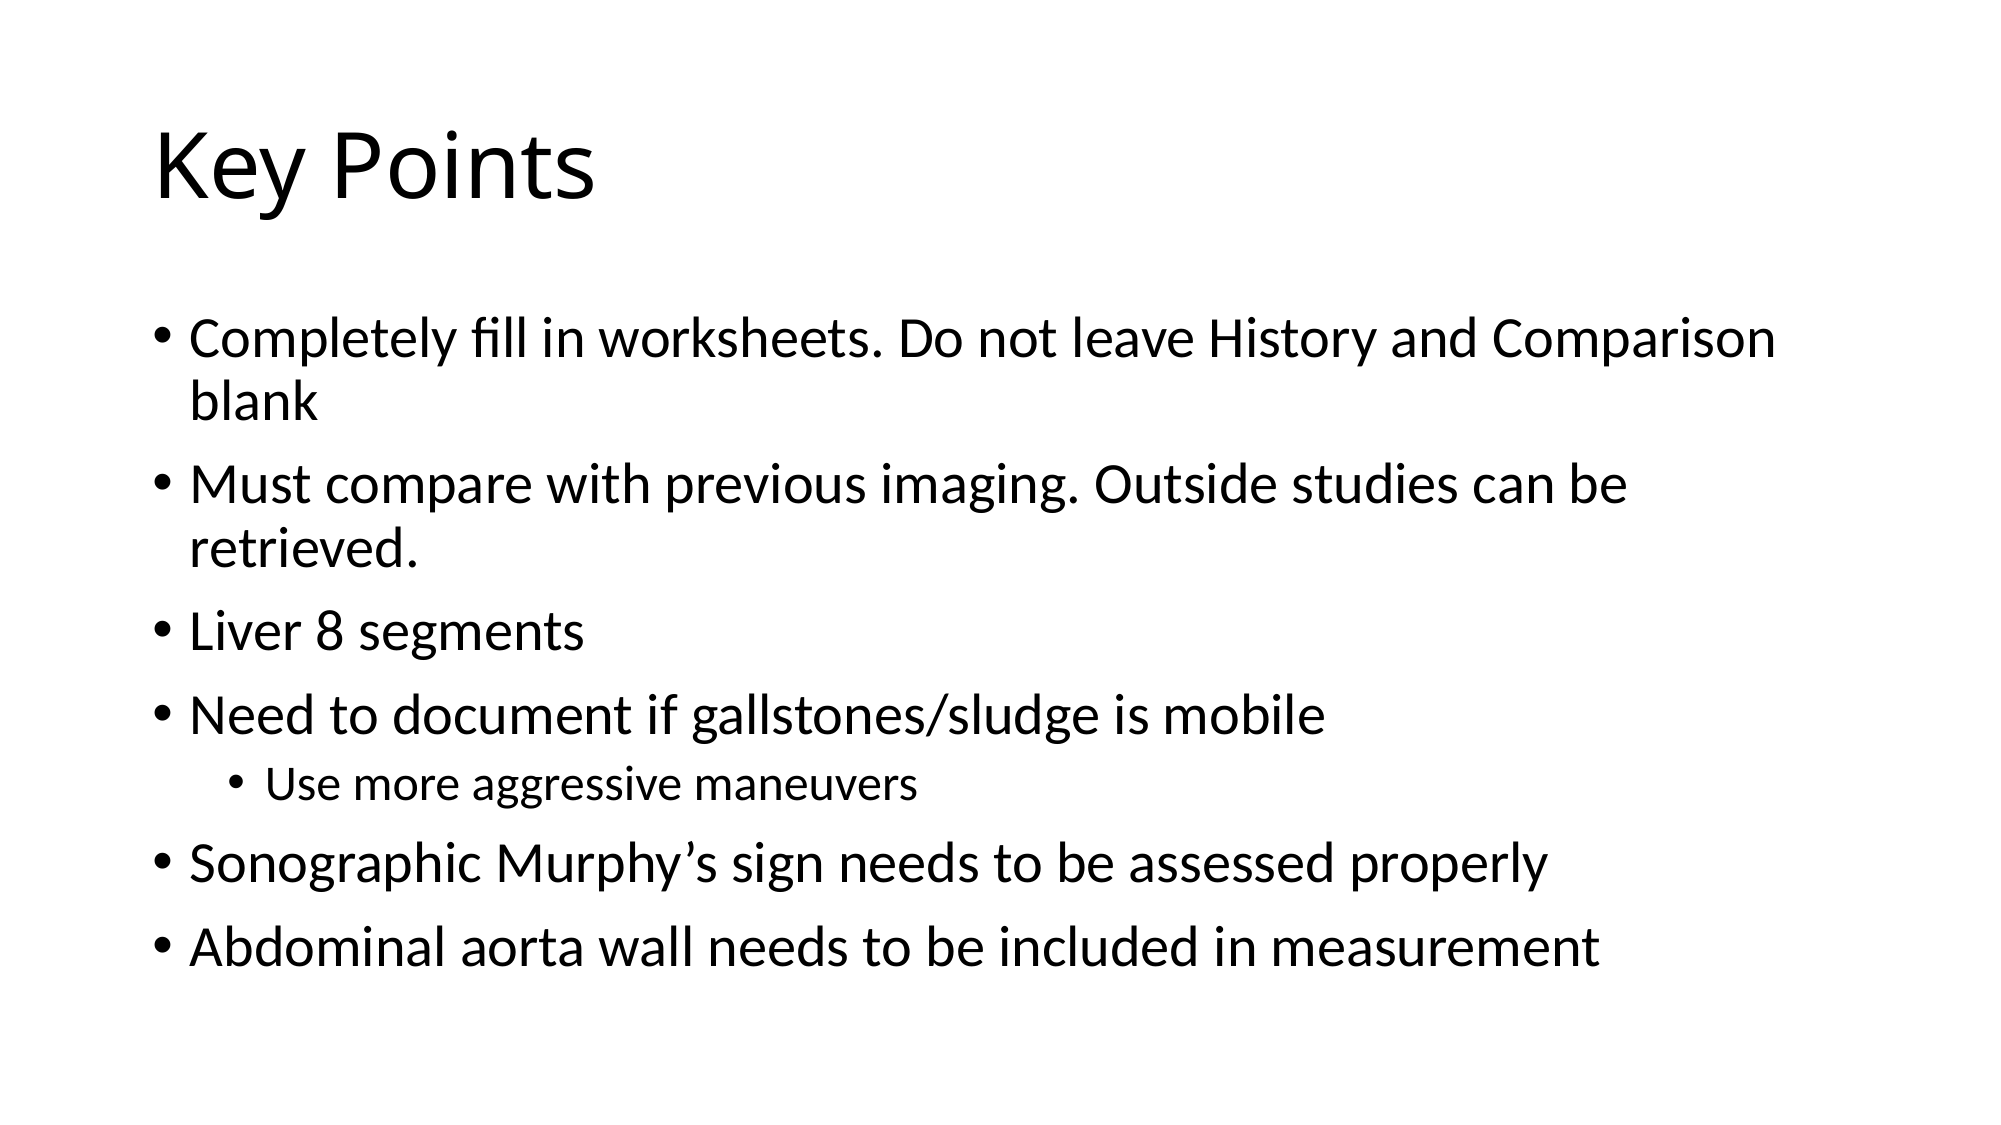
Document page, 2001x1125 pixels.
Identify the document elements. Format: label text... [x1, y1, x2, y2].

list Completely fill in worksheets. Do not leave History and Comparison blank Must compare with previous imaging. Outside studies can be retrieved. Liver 8 segments Need to document if gallstones/sludge is mobile Use more aggressive maneuvers Sonographic Murphy’s sign needs to be assessed properly Abdominal aorta wall needs to be included in measurement [137, 299, 1863, 1014]
title Key Points [137, 59, 1863, 278]
